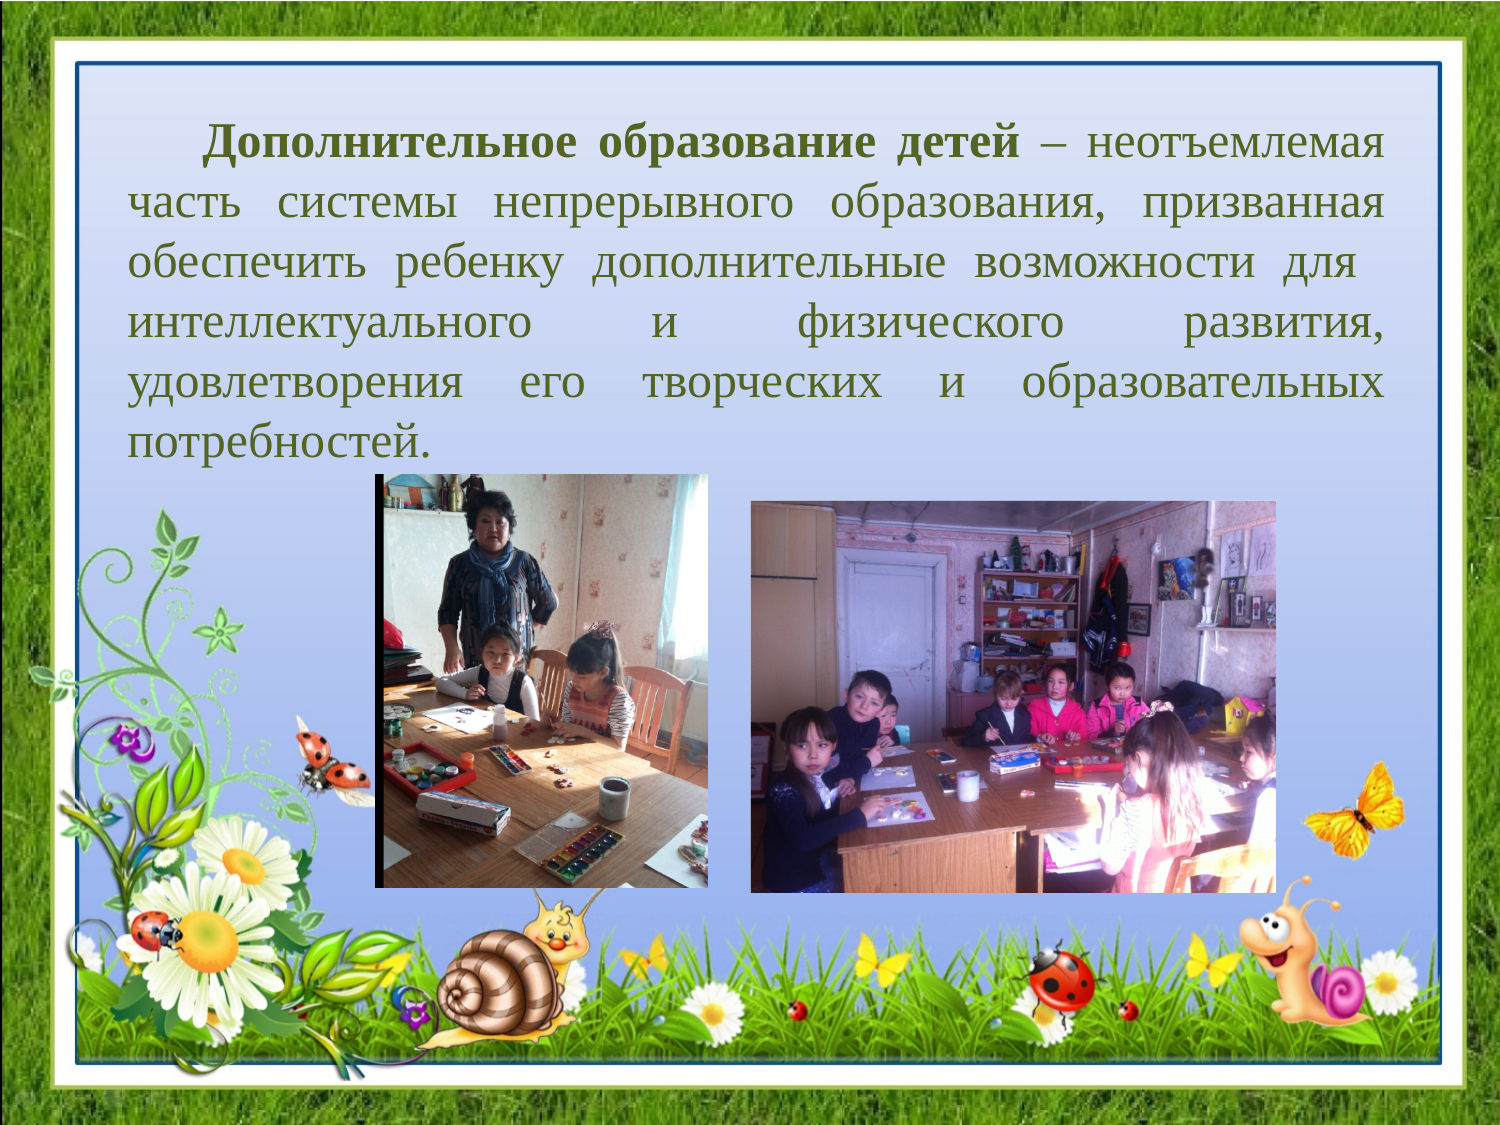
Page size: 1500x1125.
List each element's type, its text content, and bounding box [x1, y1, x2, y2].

text_box Дополнительное образование детей – неотъемлемая часть системы непрерывного образования, призванная обеспечить ребенку дополнительные возможности для интеллектуального и физического развития, удовлетворения его творческих и образовательных потребностей. [112, 99, 1400, 475]
picture [0, 0, 1500, 1125]
